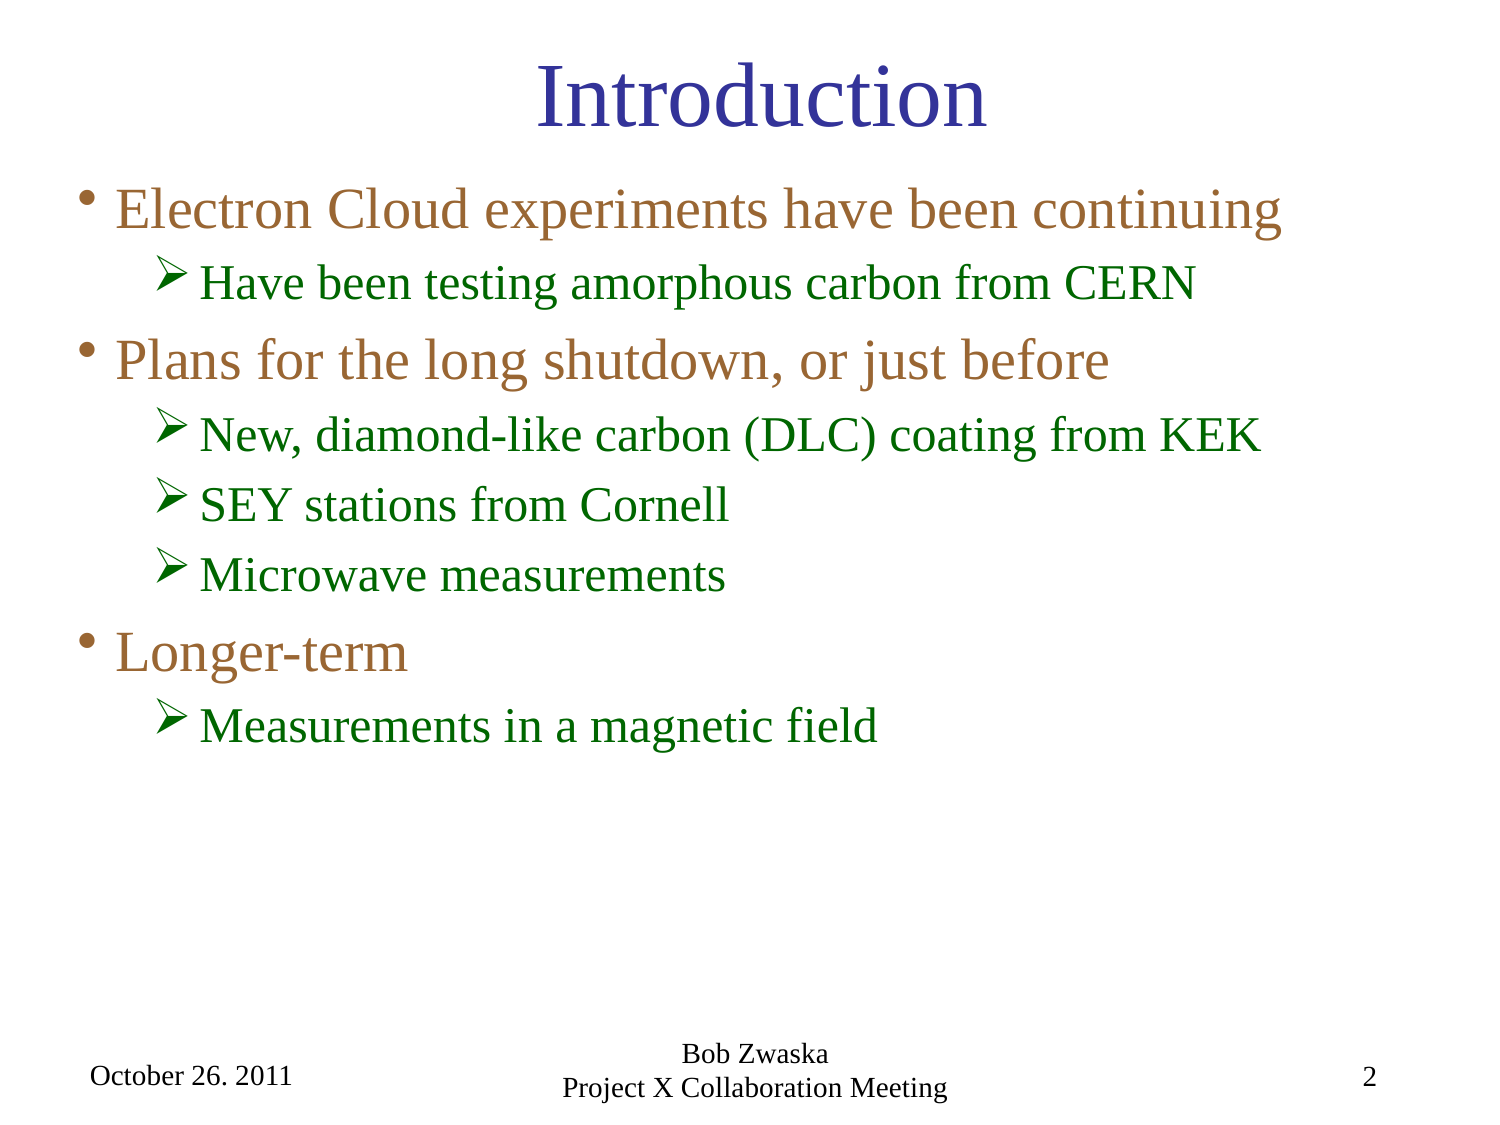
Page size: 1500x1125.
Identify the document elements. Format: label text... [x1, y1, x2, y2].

title Introduction [87, 24, 1438, 156]
list Electron Cloud experiments have been continuing Have been testing amorphous carbon from CERN Plans for the long shutdown, or just before New, diamond-like carbon (DLC) coating from KEK SEY stations from Cornell Microwave measurements Longer-term Measurements in a magnetic field [62, 162, 1438, 1006]
